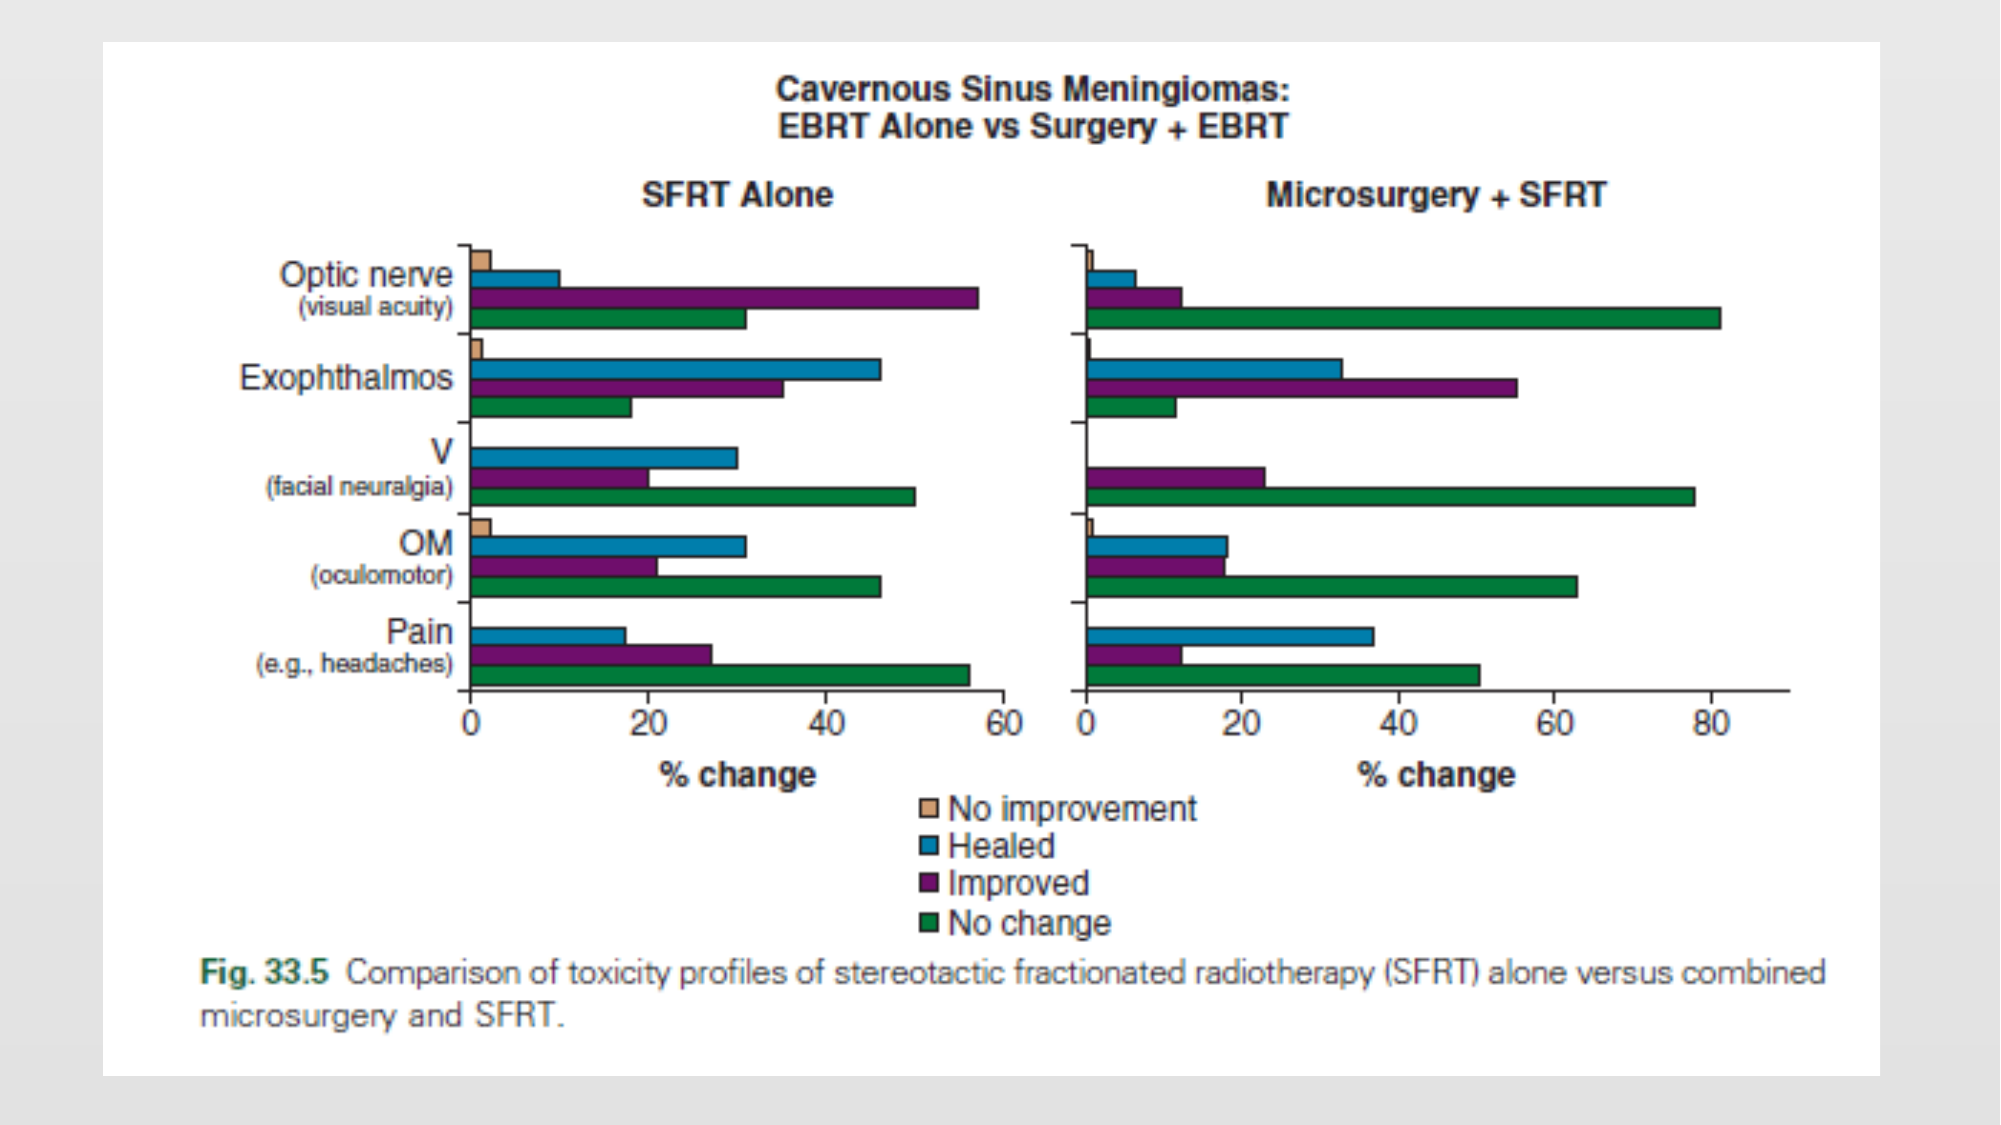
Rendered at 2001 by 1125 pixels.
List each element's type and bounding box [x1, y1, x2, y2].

picture [103, 42, 1881, 1076]
